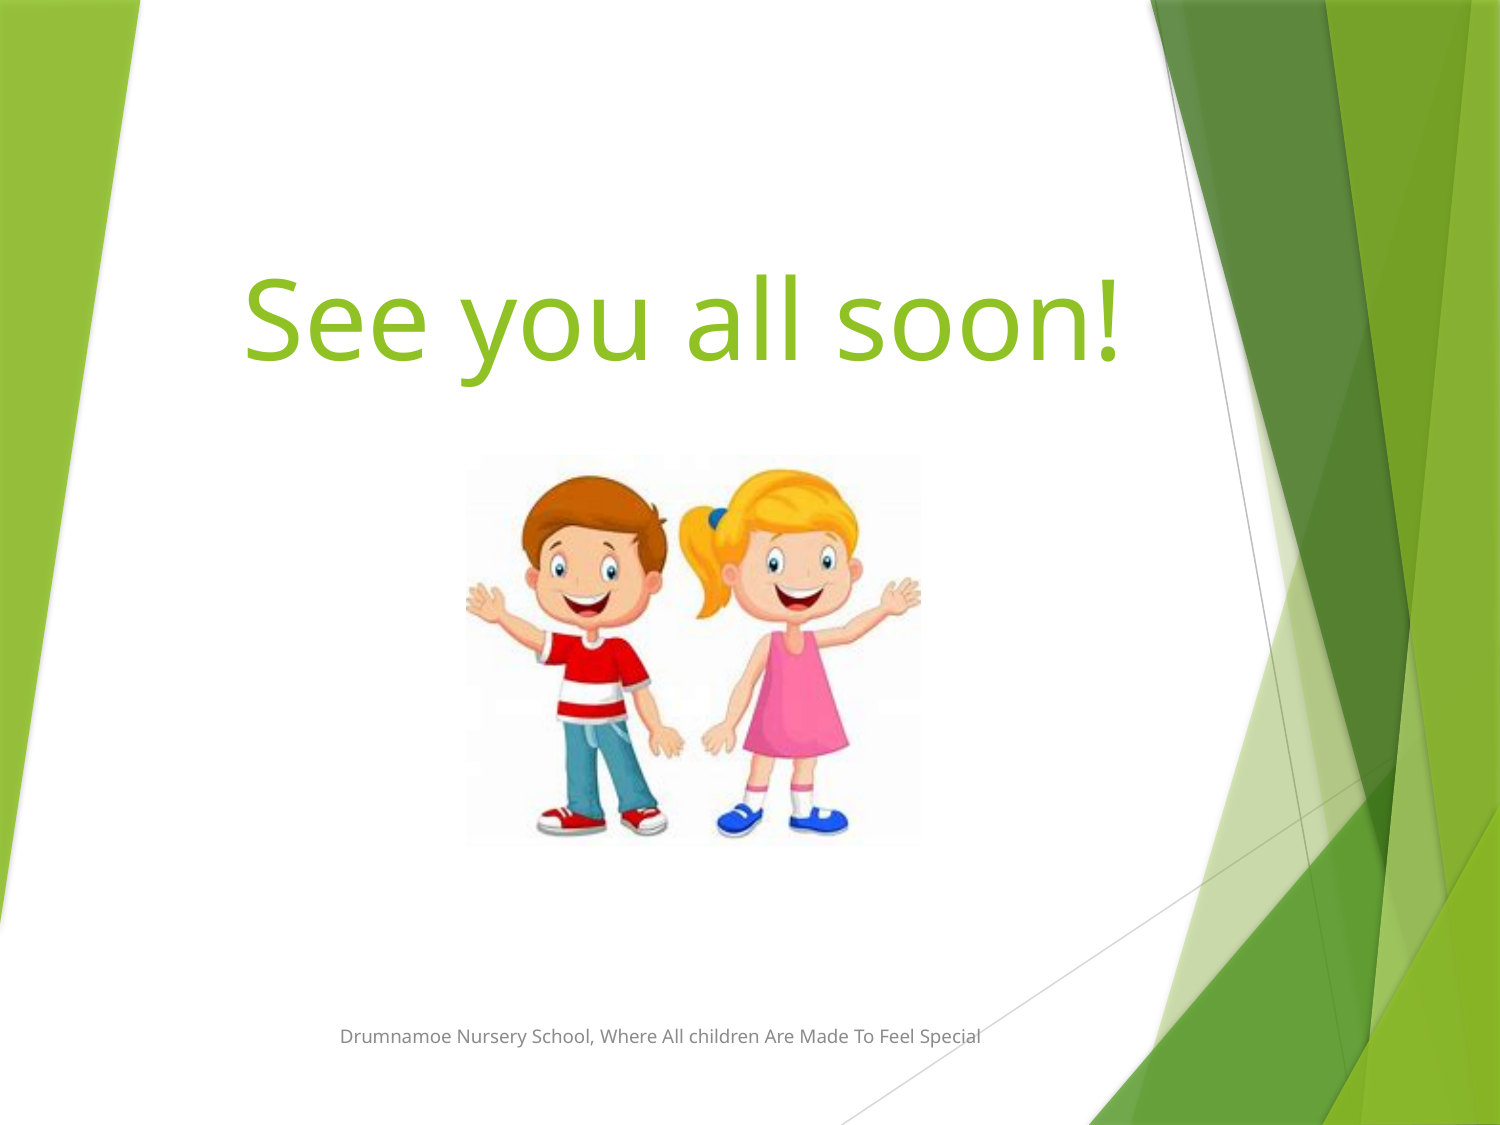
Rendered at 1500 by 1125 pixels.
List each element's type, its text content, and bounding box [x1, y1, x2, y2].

footer Drumnamoe Nursery School, Where All children Are Made To Feel Special [324, 1006, 1084, 1066]
picture [465, 455, 922, 847]
title See you all soon! [183, 255, 1140, 526]
